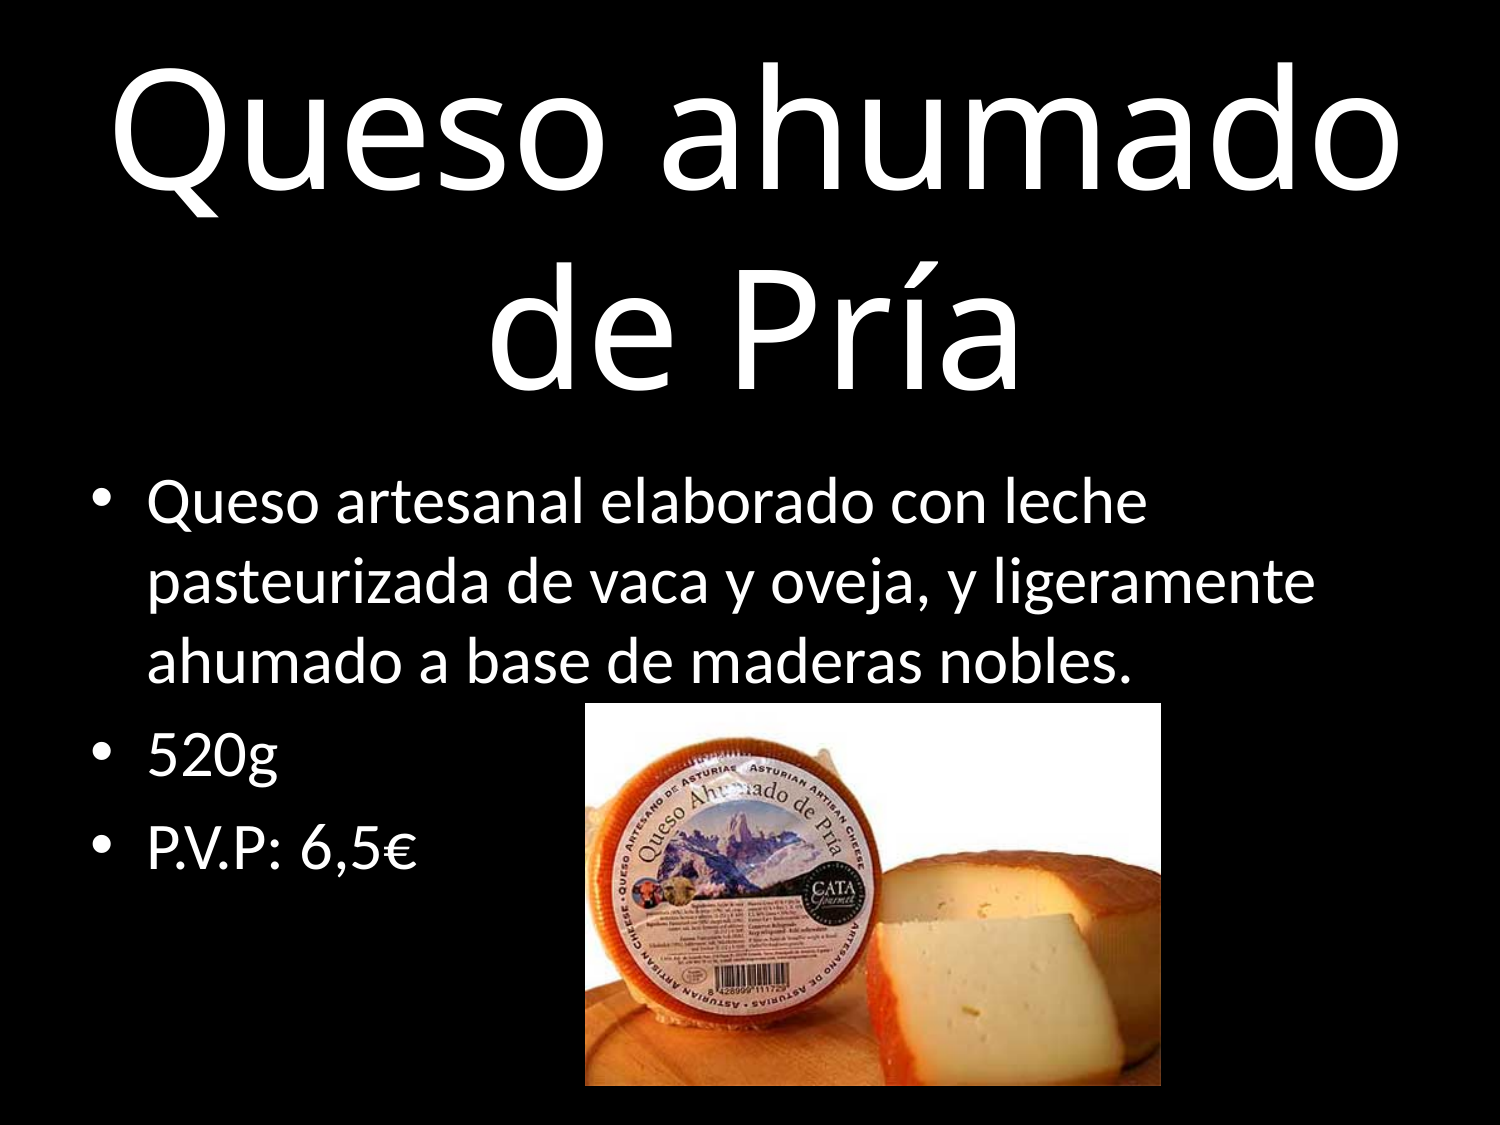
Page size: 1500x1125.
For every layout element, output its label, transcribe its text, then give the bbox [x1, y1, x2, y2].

picture [585, 702, 1161, 1086]
title Queso ahumado de Pría [82, 128, 1432, 317]
list Queso artesanal elaborado con leche pasteurizada de vaca y oveja, y ligeramente ahumado a base de maderas nobles. 520g P.V.P: 6,5€ [75, 262, 1425, 1005]
